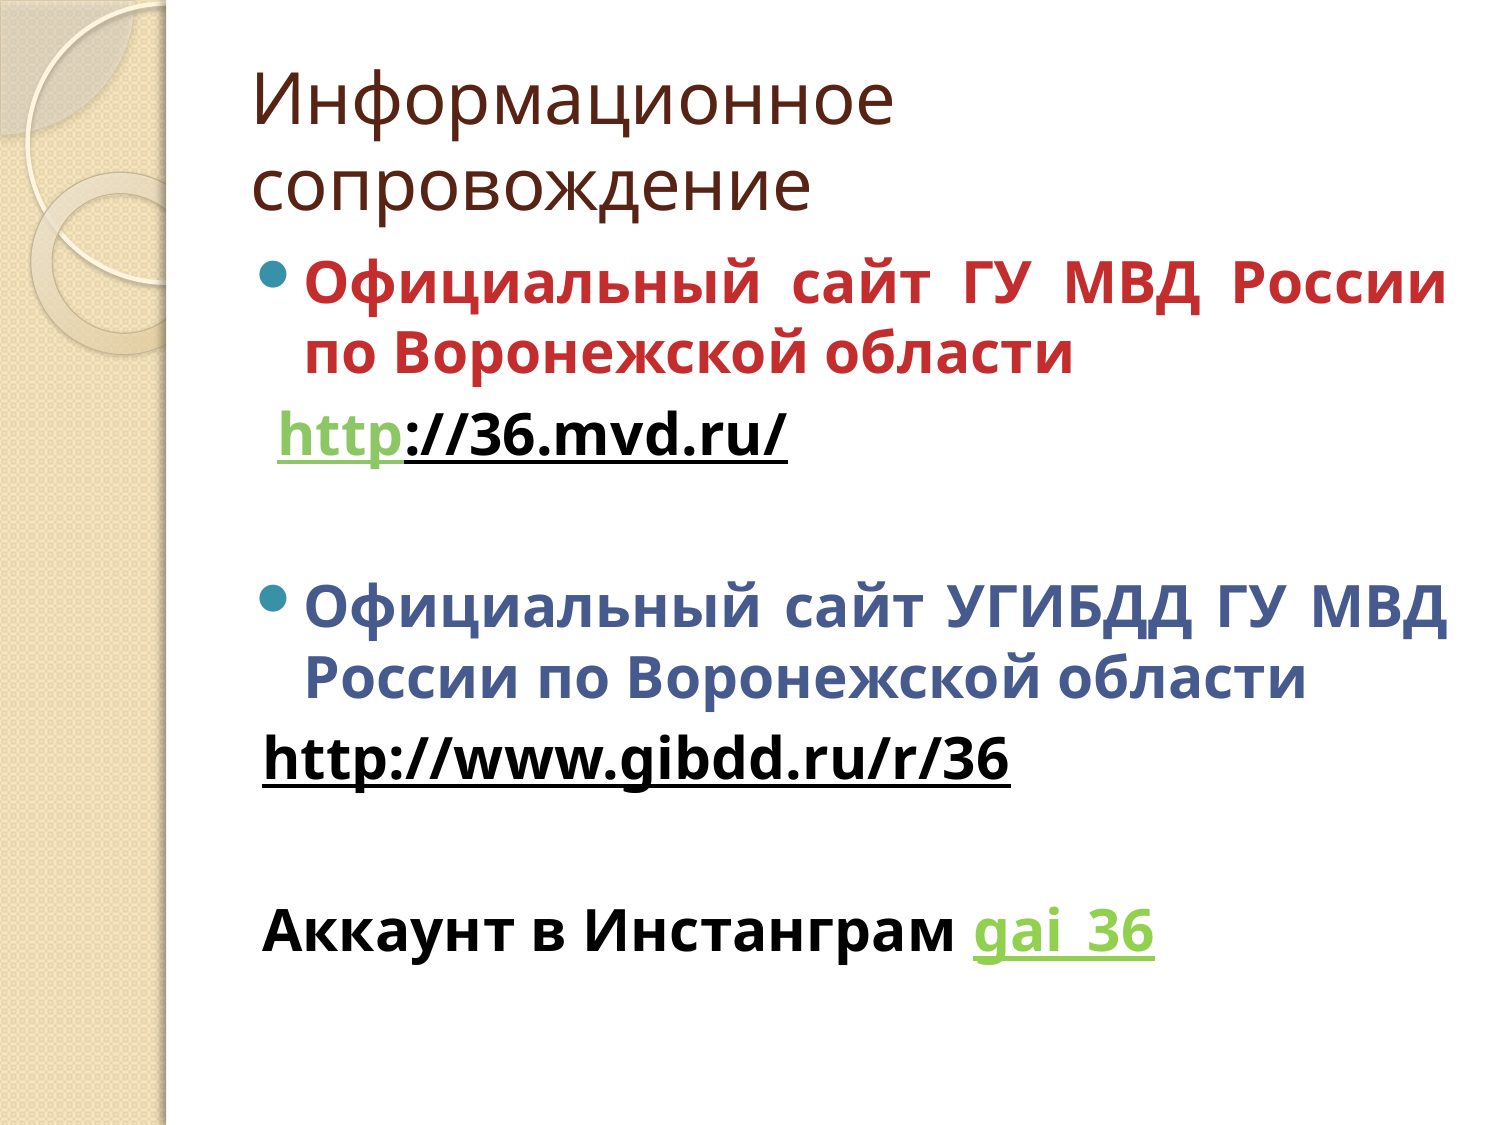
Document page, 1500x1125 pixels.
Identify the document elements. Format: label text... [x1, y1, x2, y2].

list Официальный сайт ГУ МВД России по Воронежской области http://36.mvd.ru/ Официальный сайт УГИБДД ГУ МВД России по Воронежской области http://www.gibdd.ru/r/36 Аккаунт в Инстанграм gai_36 [235, 237, 1466, 1025]
title Информационное сопровождение [235, 45, 1466, 233]
text_box [374, 441, 1125, 502]
